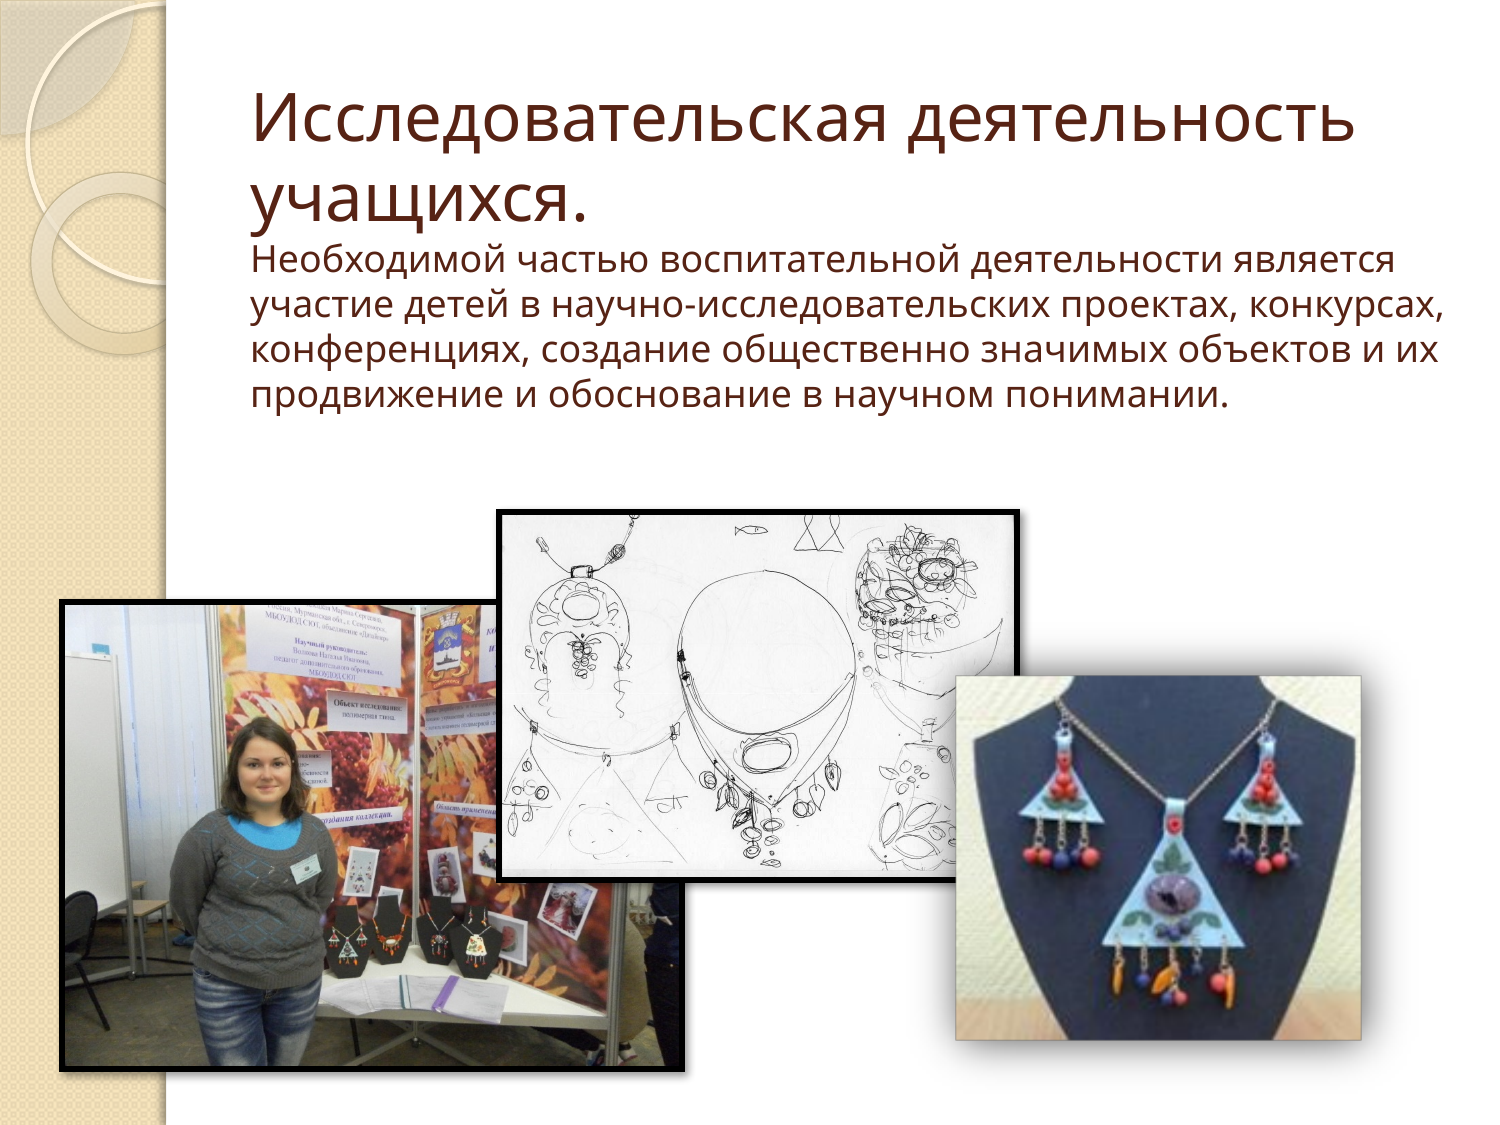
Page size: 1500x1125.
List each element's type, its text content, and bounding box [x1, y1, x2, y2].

title Исследовательская деятельность учащихся. Необходимой частью воспитательной деятельности является участие детей в научно-исследовательских проектах, конкурсах, конференциях, создание общественно значимых объектов и их продвижение и обоснование в научном понимании. [235, 45, 1466, 445]
picture [64, 514, 1427, 1107]
